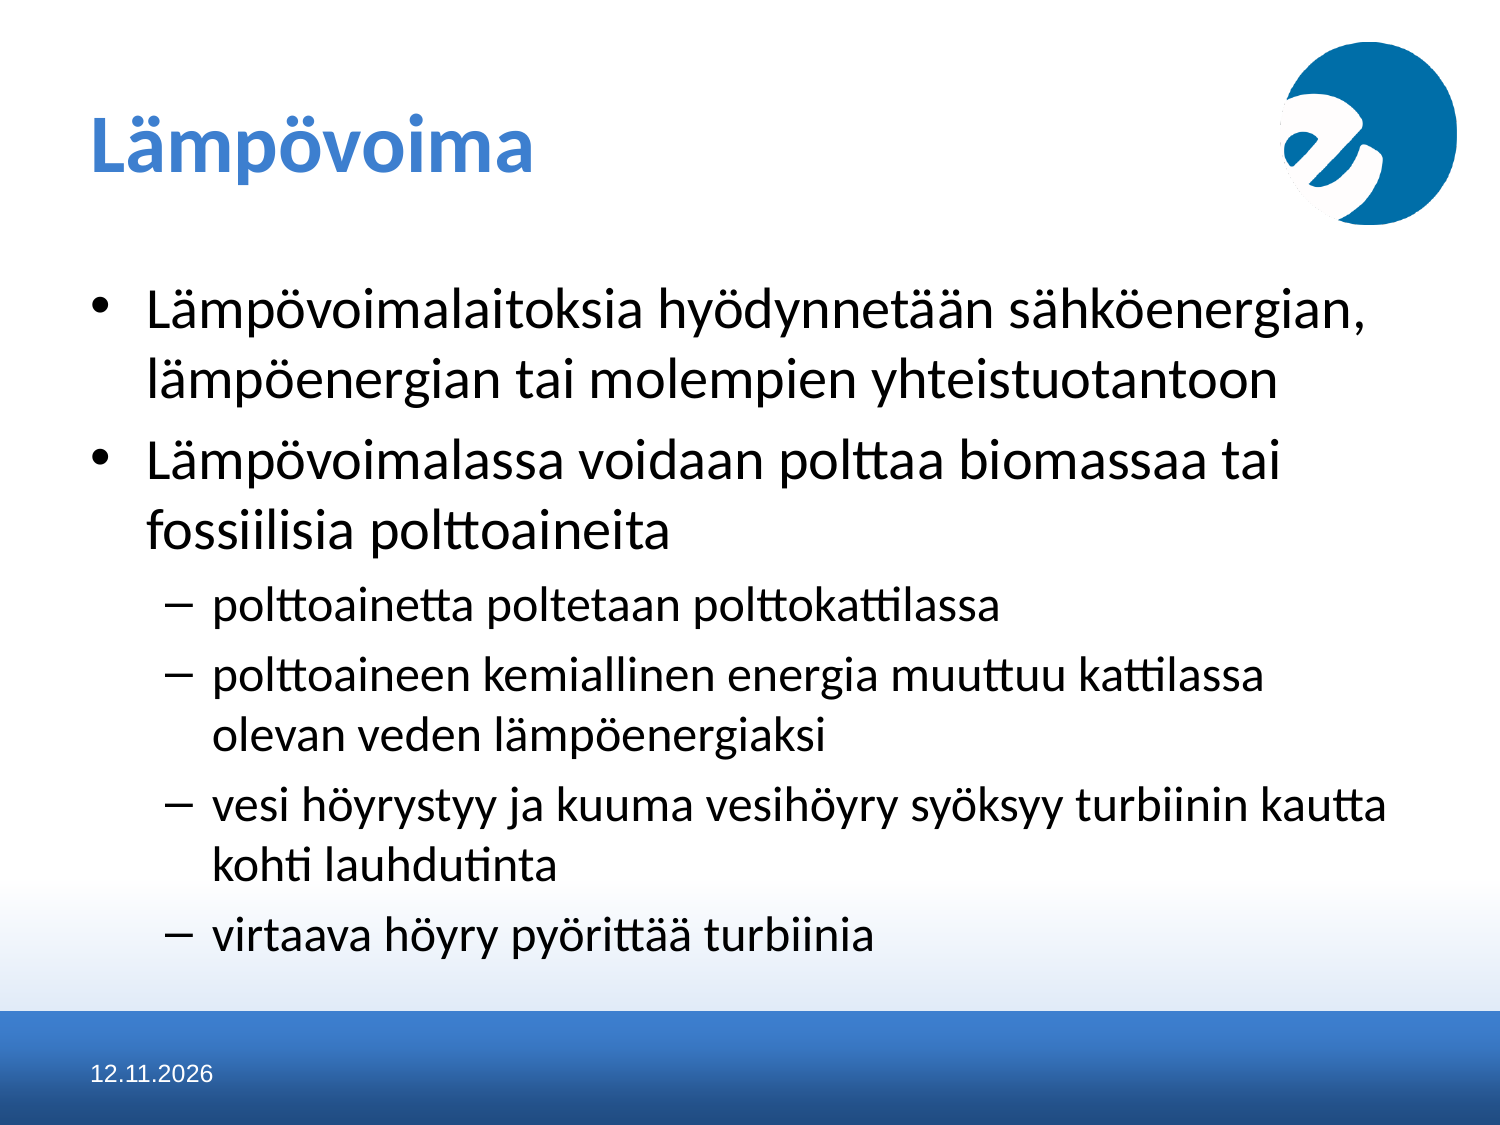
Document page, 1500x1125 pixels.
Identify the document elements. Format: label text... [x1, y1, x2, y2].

title Lämpövoima [75, 45, 1425, 233]
picture [1383, 42, 1459, 225]
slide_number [75, 1042, 425, 1103]
picture [0, 1011, 1500, 1125]
list Lämpövoimalaitoksia hyödynnetään sähköenergian, lämpöenergian tai molempien yhteistuotantoon Lämpövoimalassa voidaan polttaa biomassaa tai fossiilisia polttoaineita polttoainetta poltetaan polttokattilassa polttoaineen kemiallinen energia muuttuu kattilassa olevan veden lämpöenergiaksi vesi höyrystyy ja kuuma vesihöyry syöksyy turbiinin kautta kohti lauhdutinta virtaava höyry pyörittää turbiinia [75, 262, 1425, 1005]
